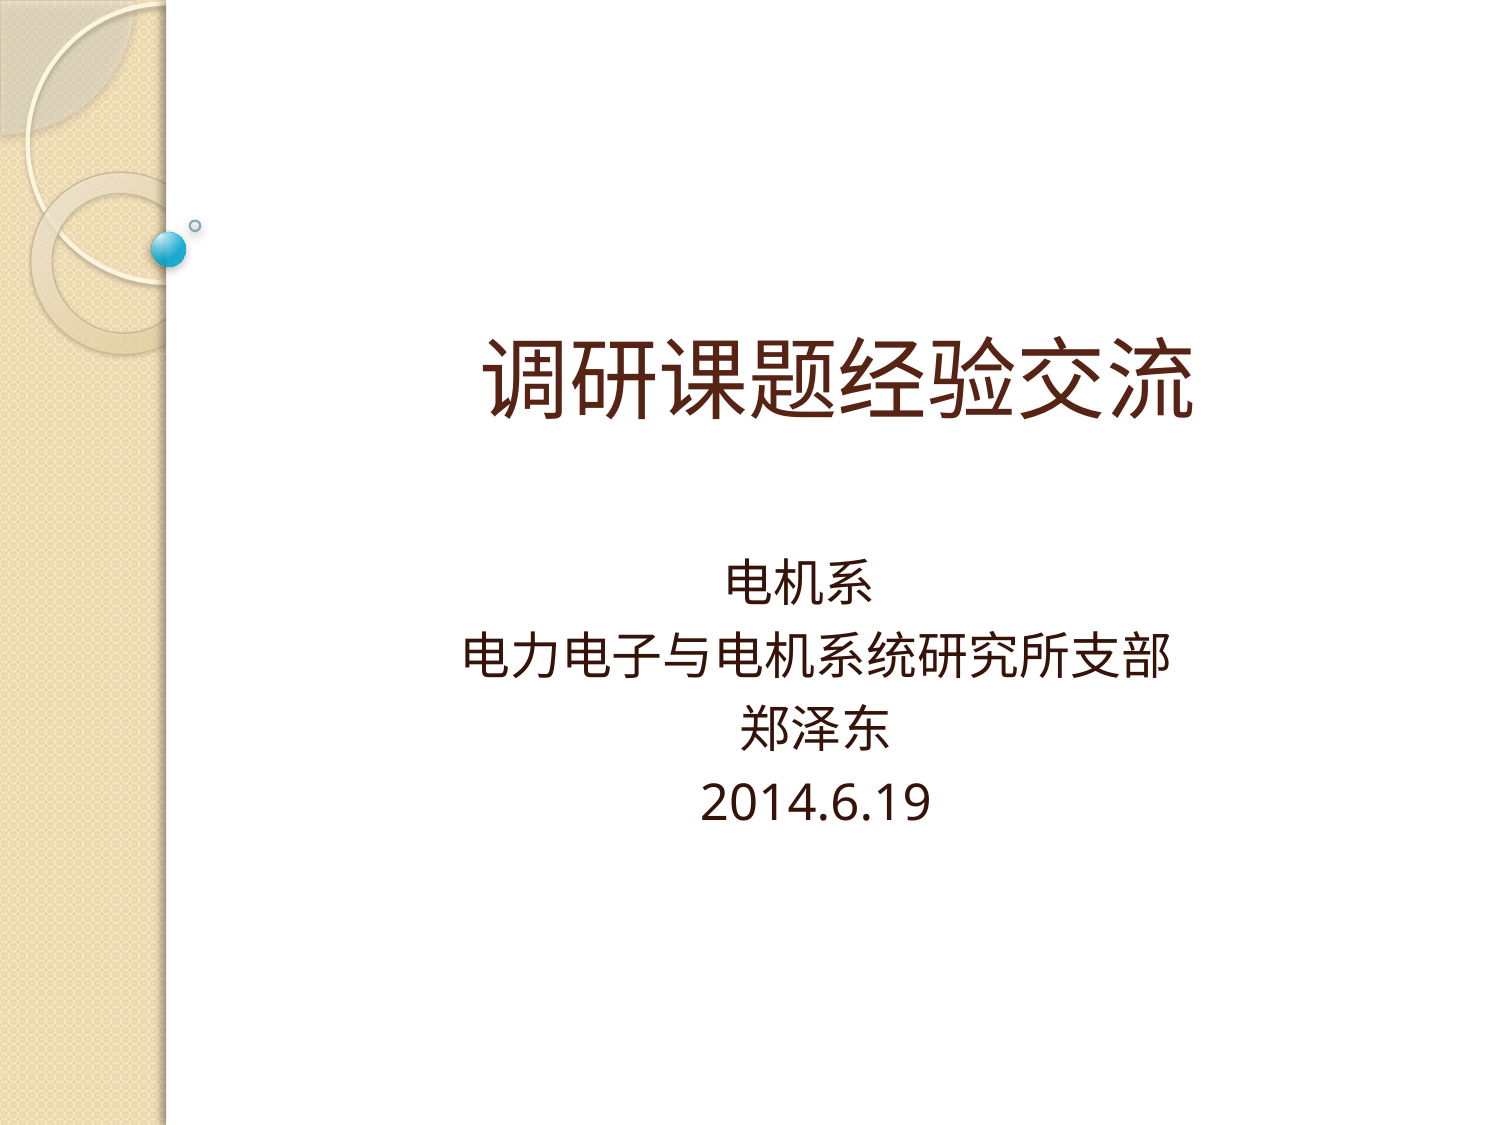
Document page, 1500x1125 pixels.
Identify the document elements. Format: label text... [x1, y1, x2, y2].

title 调研课题经验交流 [230, 196, 1446, 438]
subtitle 电机系 电力电子与电机系统研究所支部 郑泽东 2014.6.19 [206, 550, 1422, 839]
